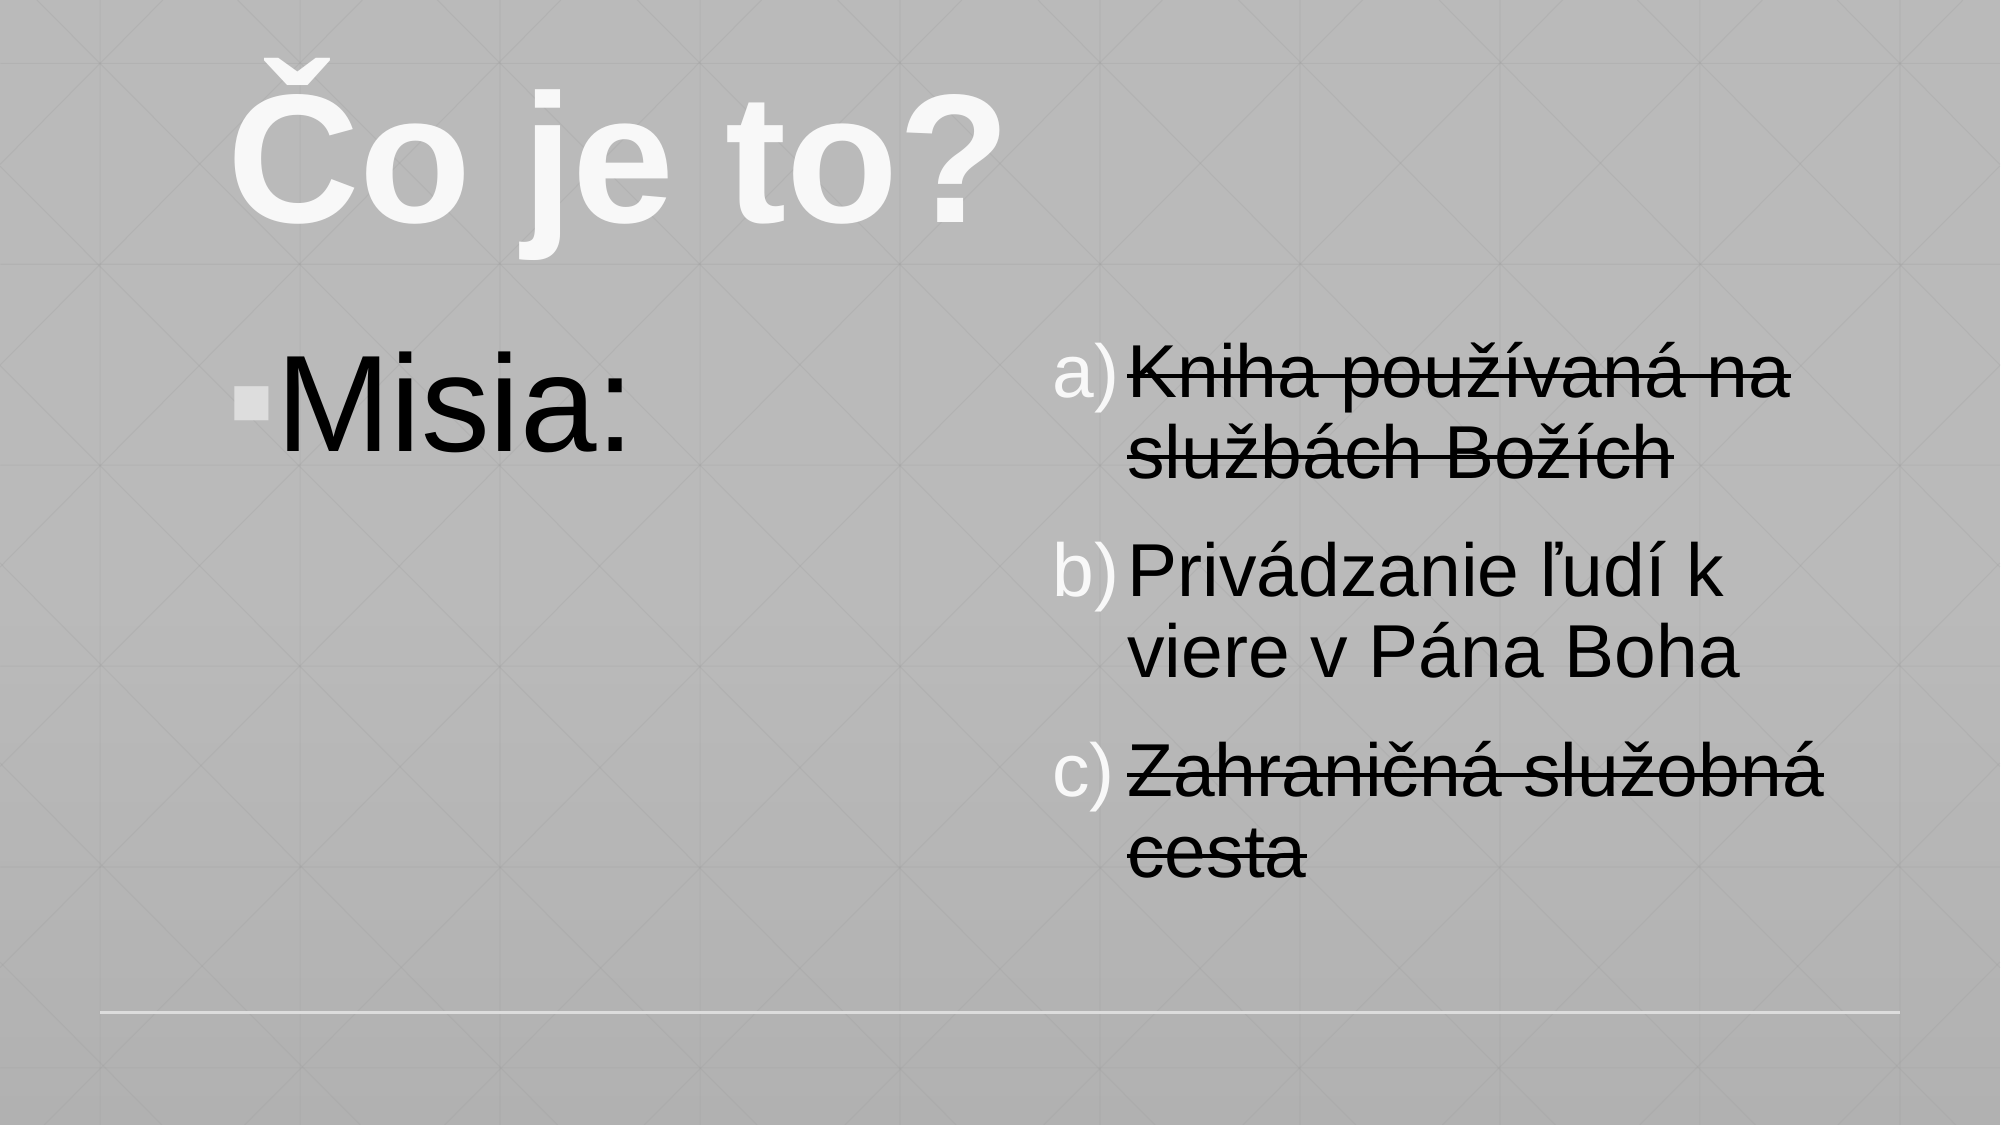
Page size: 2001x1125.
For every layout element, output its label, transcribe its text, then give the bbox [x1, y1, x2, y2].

list Kniha používaná na službách Božích Privádzanie ľudí k viere v Pána Boha Zahraničná služobná cesta [1037, 324, 1913, 950]
title Čo je to? [212, 82, 1788, 271]
list Misia: [212, 324, 963, 950]
